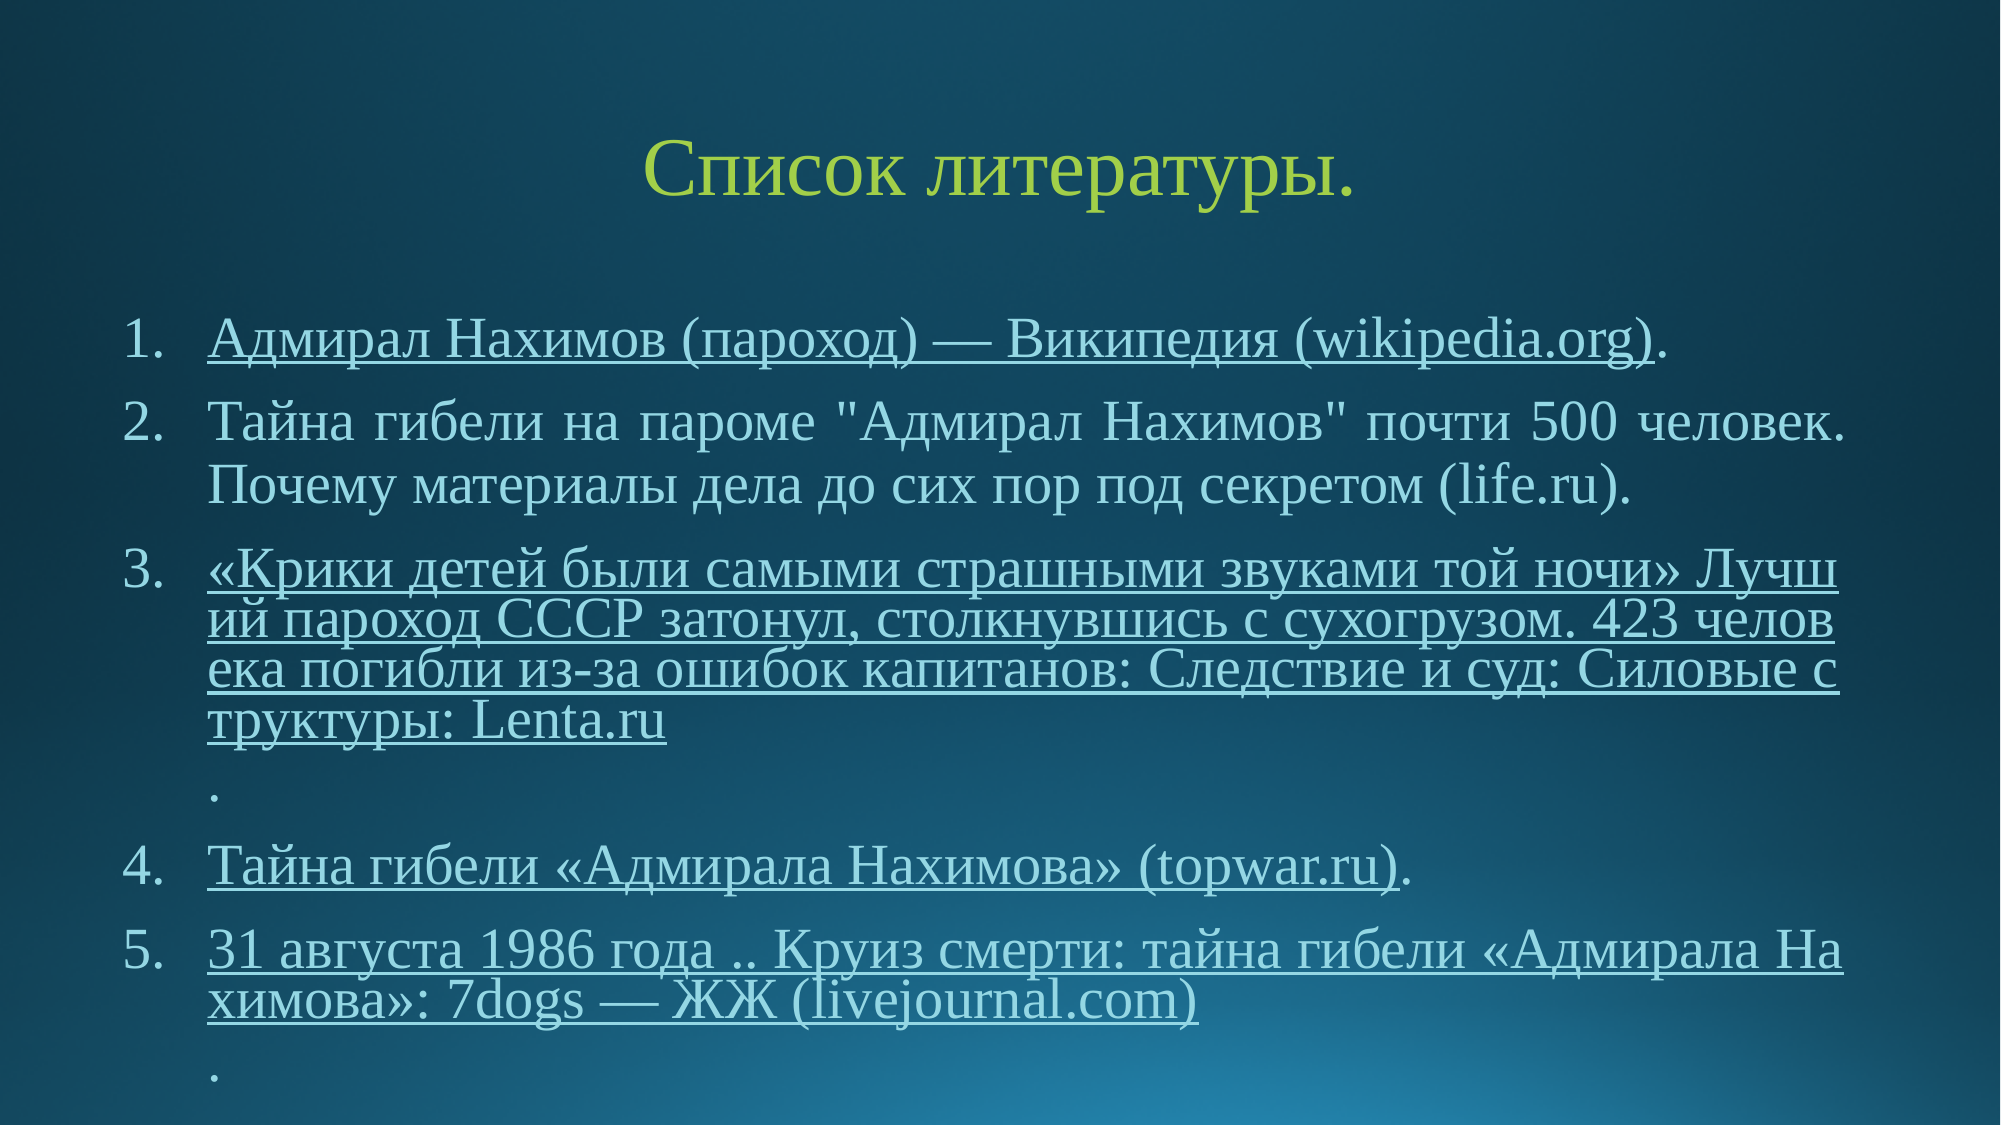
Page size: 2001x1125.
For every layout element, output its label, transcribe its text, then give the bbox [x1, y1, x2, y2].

list Адмирал Нахимов (пароход) — Википедия (wikipedia.org). Тайна гибели на пароме "Адмирал Нахимов" почти 500 человек. Почему материалы дела до сих пор под секретом (life.ru). «Крики детей были самыми страшными звуками той ночи» Лучший пароход СССР затонул, столкнувшись с сухогрузом. 423 человека погибли из-за ошибок капитанов: Следствие и суд: Силовые структуры: Lenta.ru. Тайна гибели «Адмирала Нахимова» (topwar.ru). 31 августа 1986 года .. Круиз смерти: тайна гибели «Адмирала Нахимова»: 7dogs — ЖЖ (livejournal.com). [107, 299, 1863, 1034]
title Список литературы. [137, 59, 1863, 278]
picture [0, 0, 2001, 1125]
